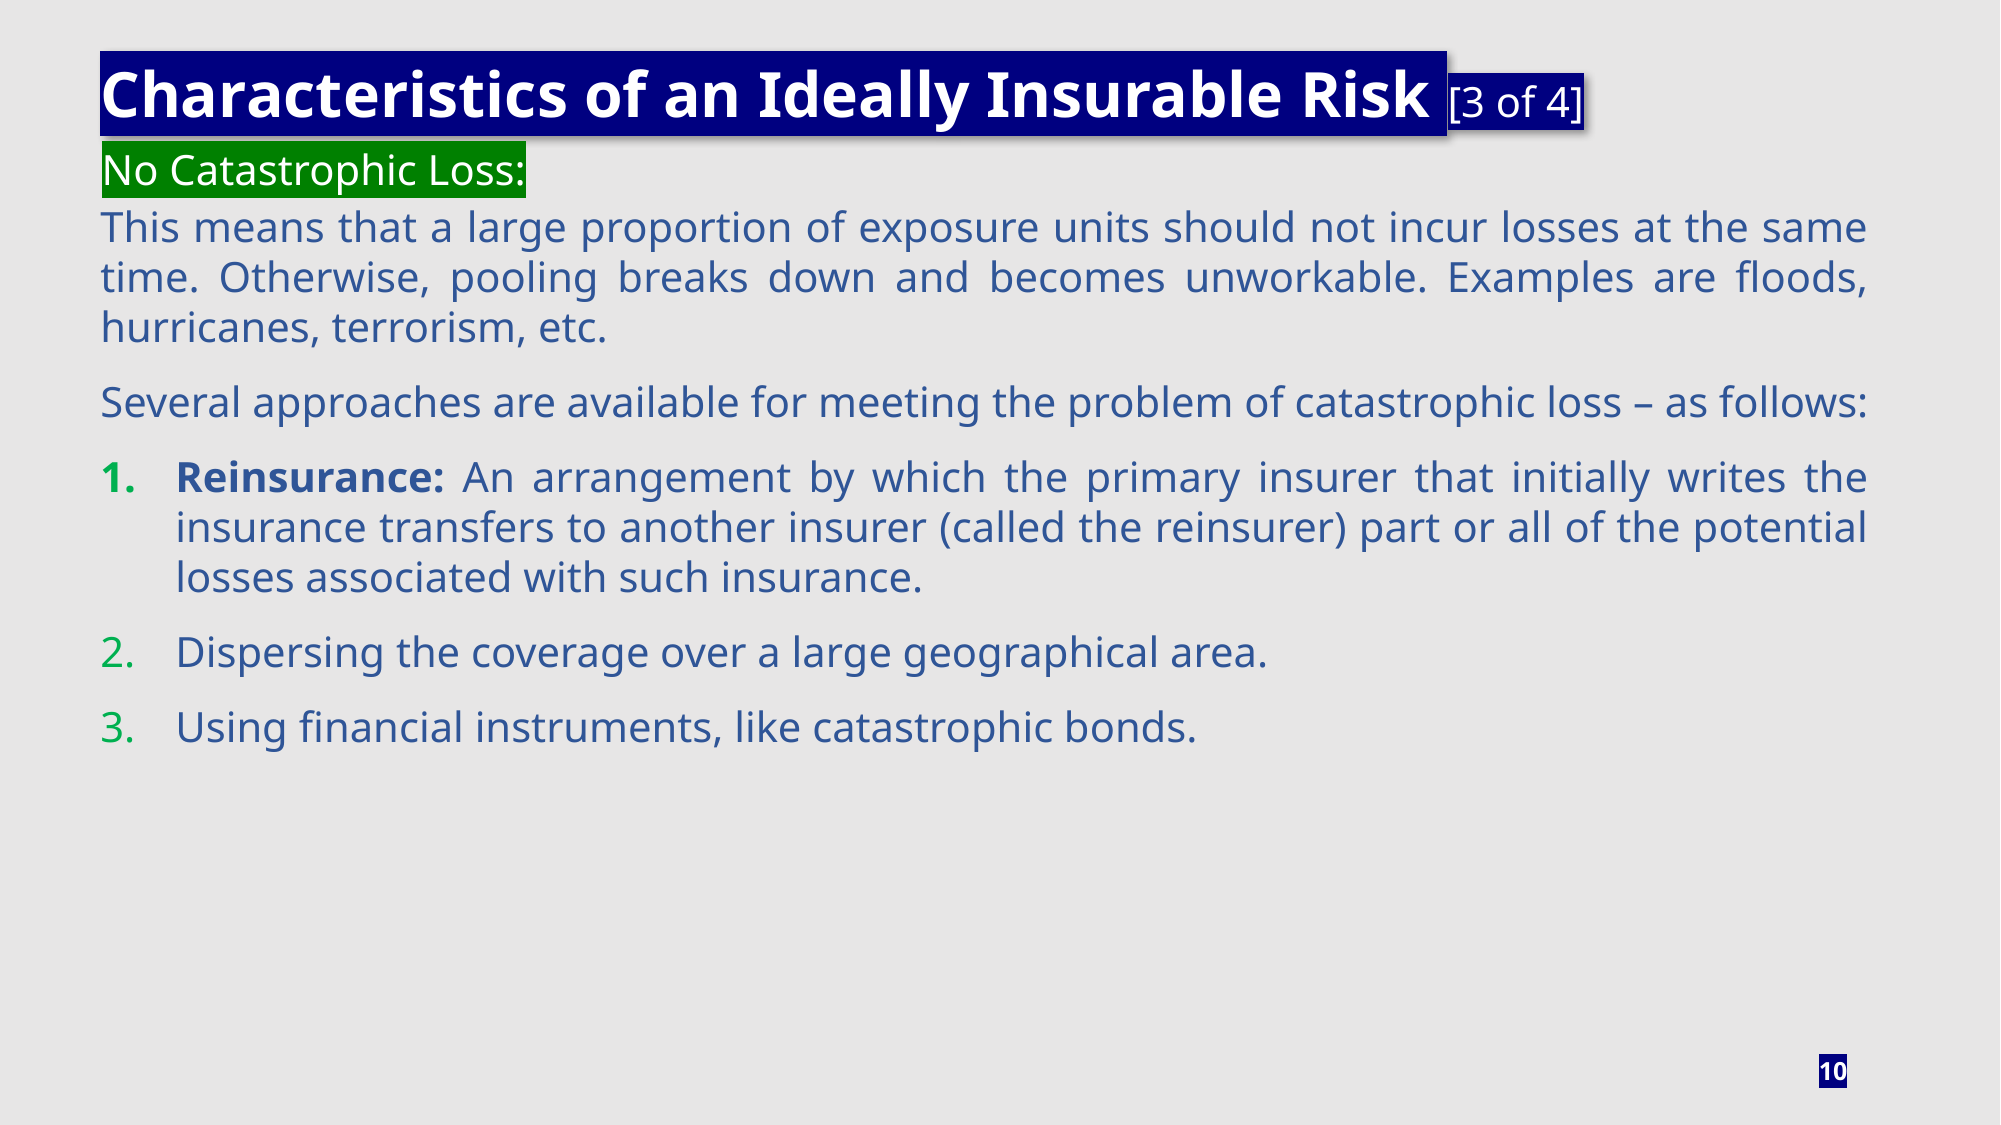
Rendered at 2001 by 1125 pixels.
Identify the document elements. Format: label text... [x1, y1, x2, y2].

slide_number 10 [1412, 1042, 1863, 1103]
text_box No Catastrophic Loss: [86, 136, 741, 202]
text_box This means that a large proportion of exposure units should not incur losses at the same time. Otherwise, pooling breaks down and becomes unworkable. Examples are floods, hurricanes, terrorism, etc. Several approaches are available for meeting the problem of catastrophic loss – as follows: Reinsurance: An arrangement by which the primary insurer that initially writes the insurance transfers to another insurer (called the reinsurer) part or all of the potential losses associated with such insurance. Dispersing the coverage over a large geographical area. Using financial instruments, like catastrophic bonds. [85, 193, 1884, 809]
text_box Characteristics of an Ideally Insurable Risk [3 of 4] [85, 48, 1631, 138]
